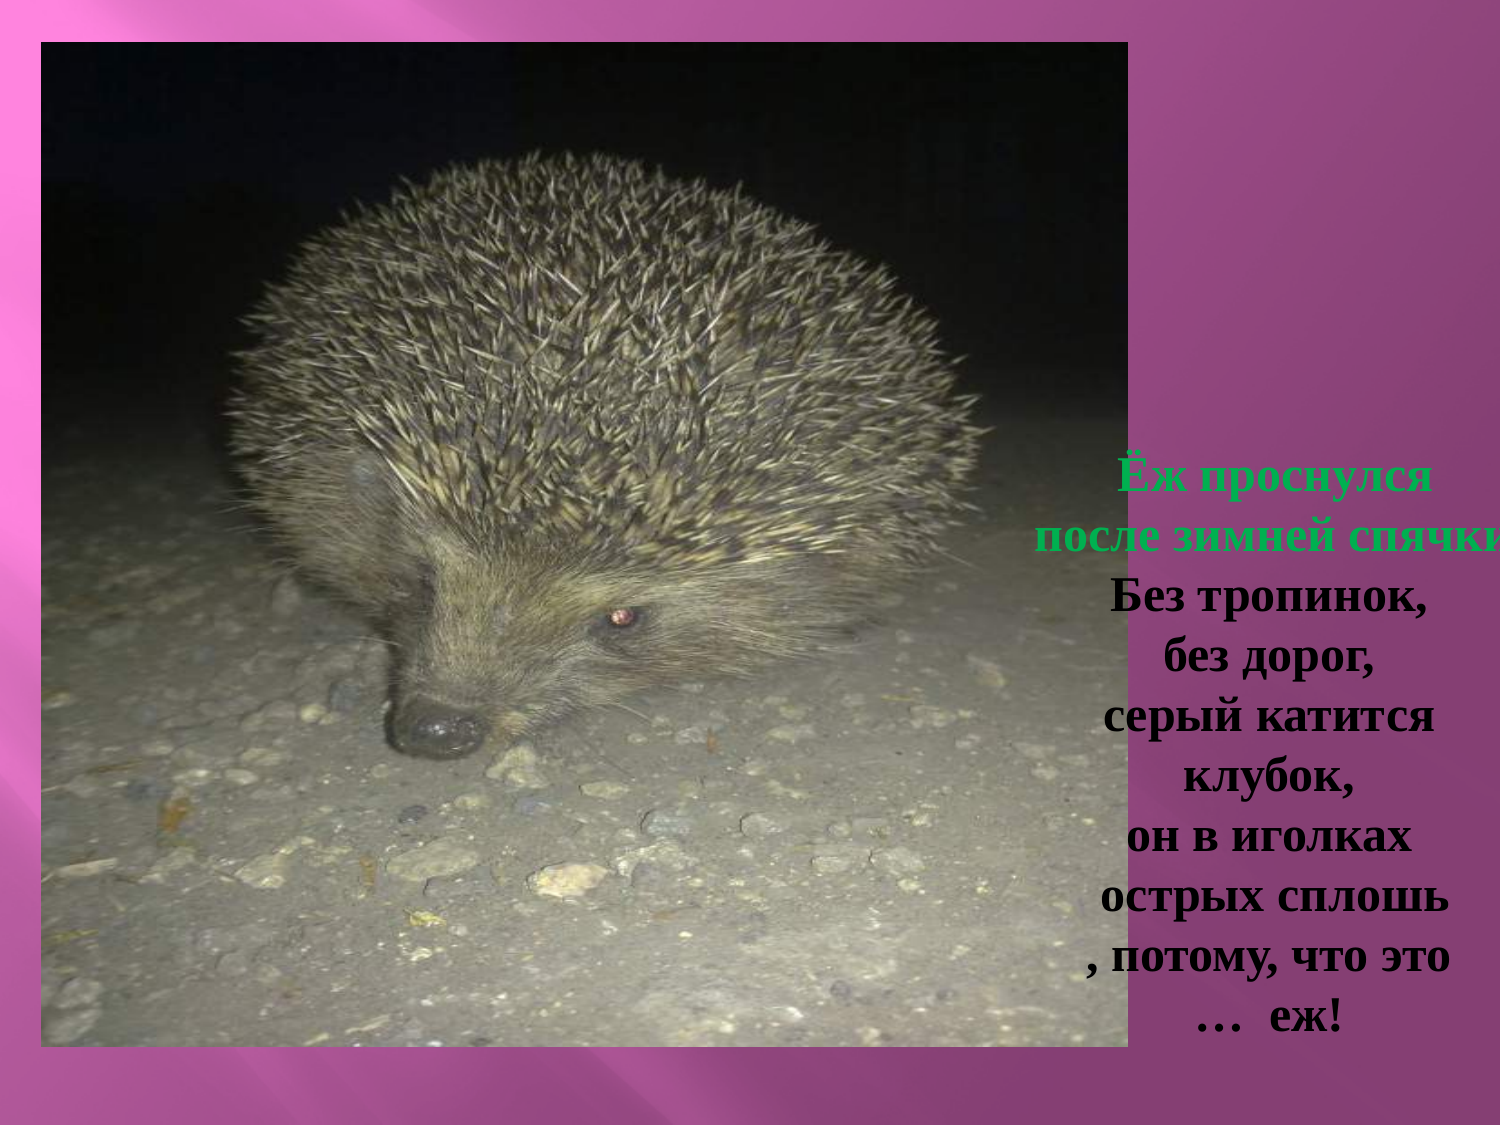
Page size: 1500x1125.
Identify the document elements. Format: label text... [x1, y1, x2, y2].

text_box Ёж проснулся после зимней спячки! Без тропинок, без дорог, серый катится клубок, он в иголках острых сплошь , потому, что это … еж! [702, 434, 1500, 1050]
picture [40, 42, 1129, 1047]
